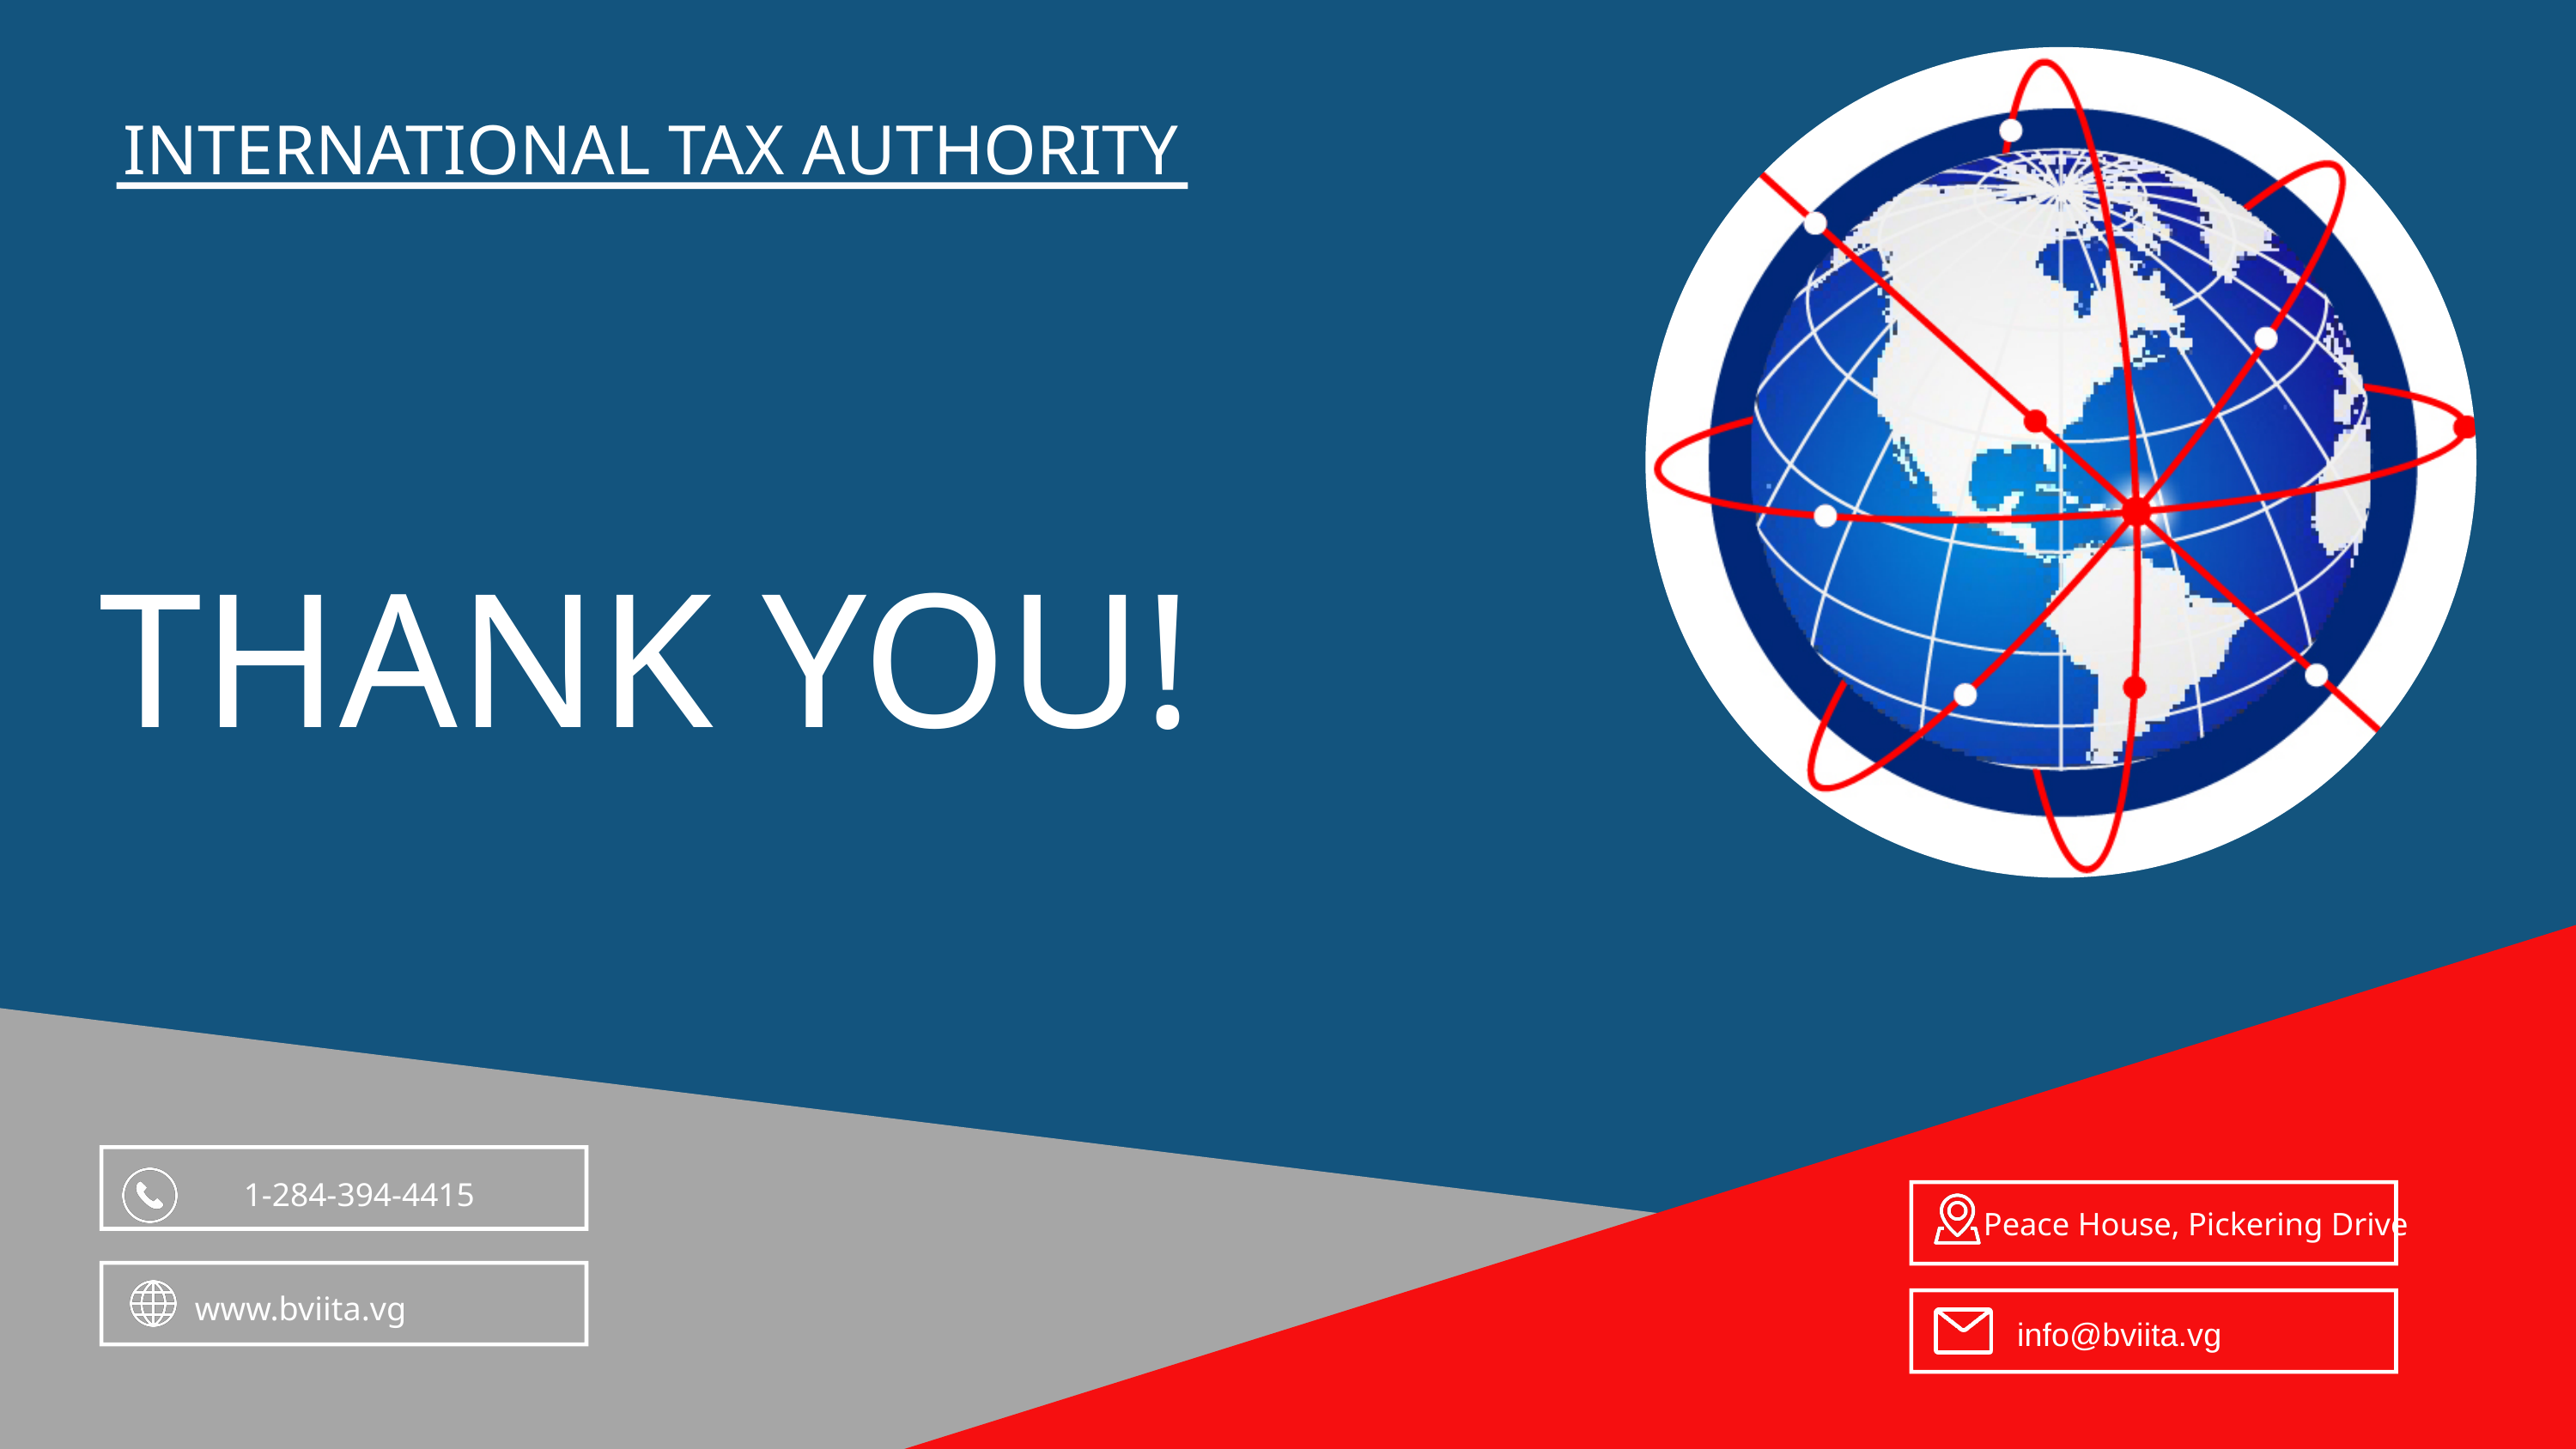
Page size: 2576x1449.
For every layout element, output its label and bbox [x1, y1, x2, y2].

text_box [1909, 1179, 2399, 1266]
picture [122, 1167, 178, 1224]
text_box [1646, 174, 2159, 1449]
text_box [1645, 46, 2477, 878]
picture [130, 1280, 177, 1327]
text_box [911, 118, 1641, 1449]
text_box [99, 1144, 589, 1232]
picture [1934, 1192, 1981, 1245]
text_box [0, 0, 2576, 1449]
picture [1934, 1307, 1994, 1355]
text_box [99, 1260, 589, 1347]
text_box [1909, 1288, 2399, 1374]
